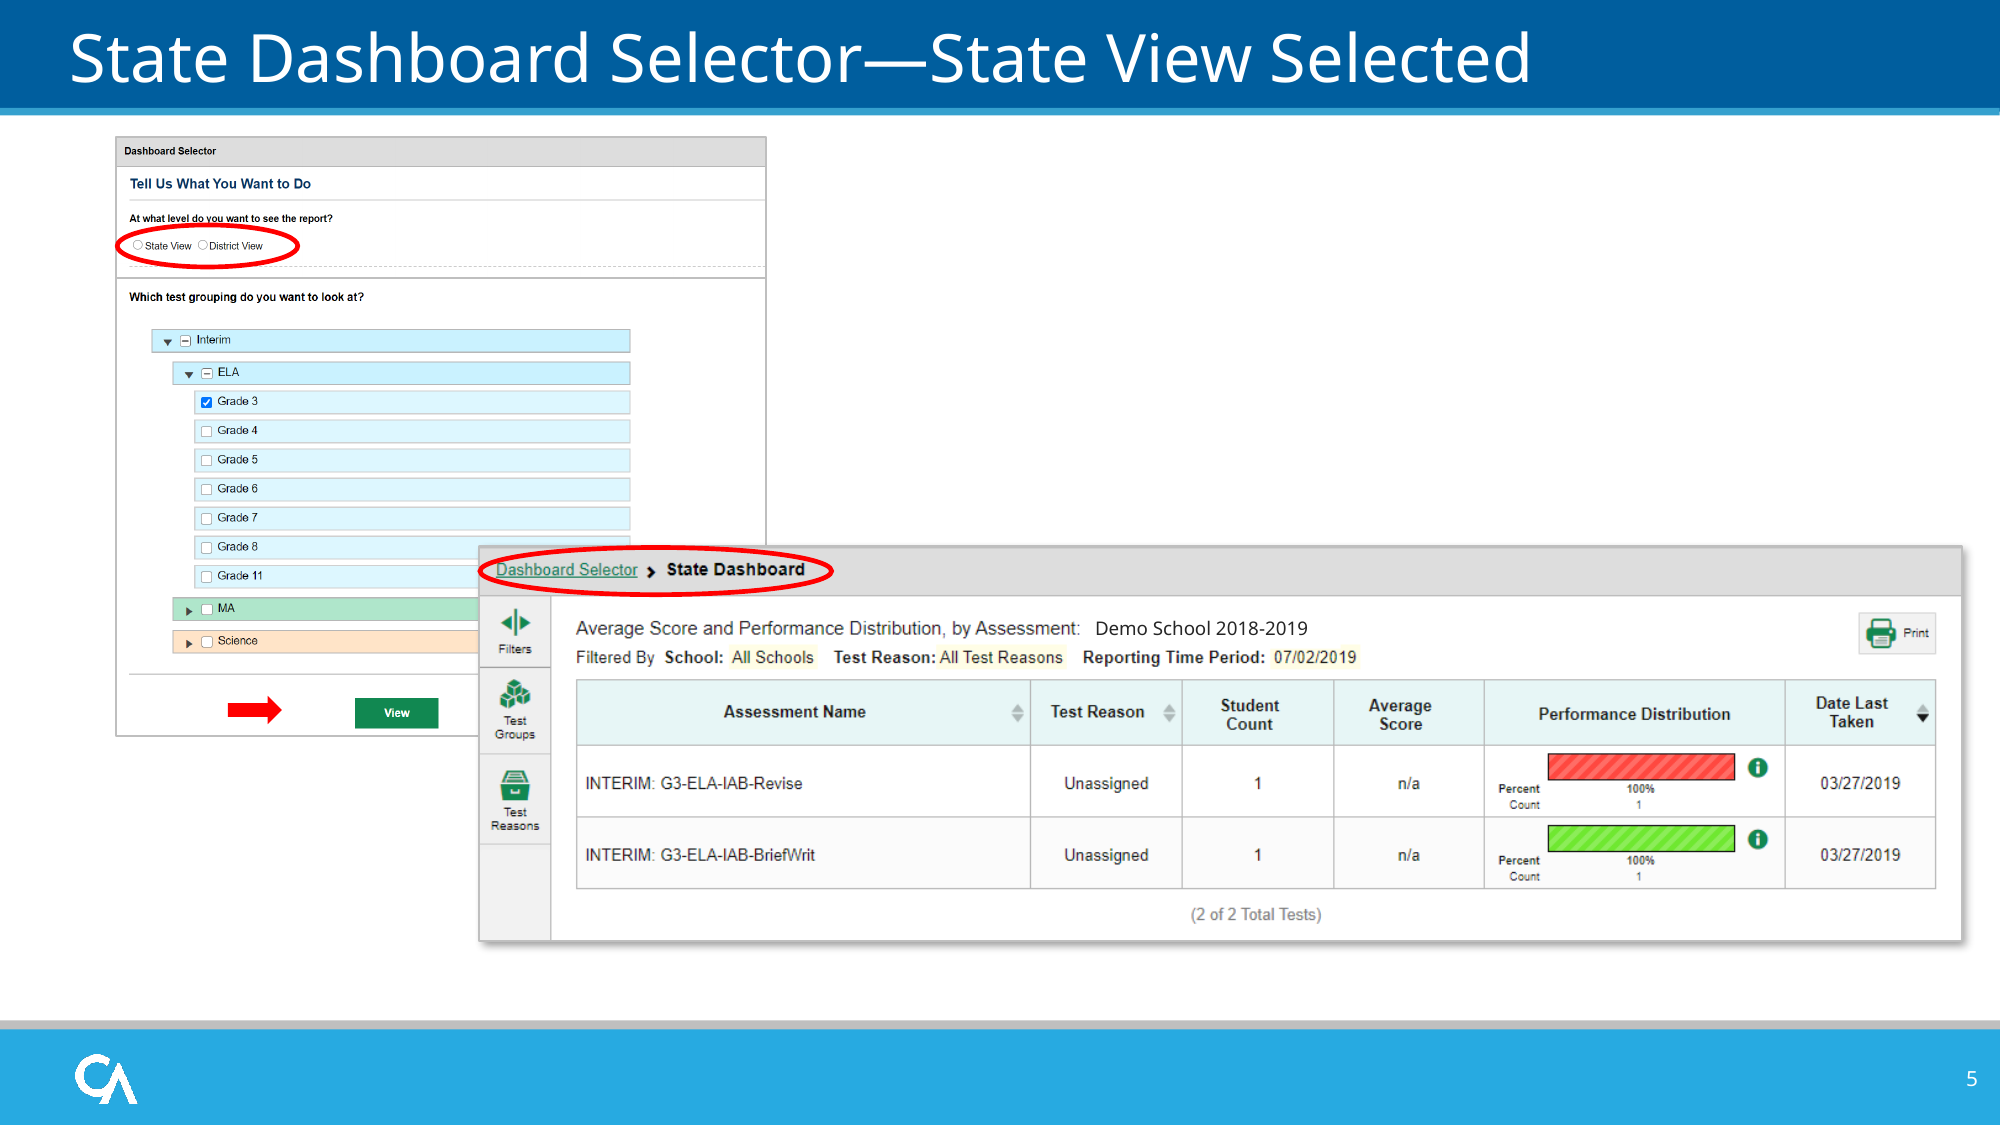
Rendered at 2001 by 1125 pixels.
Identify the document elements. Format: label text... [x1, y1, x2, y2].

picture [75, 1054, 138, 1104]
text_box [117, 137, 766, 736]
title State Dashboard Selector—State View Selected [69, 10, 1935, 96]
slide_number 5 [1877, 1057, 1993, 1103]
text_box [479, 547, 1961, 940]
